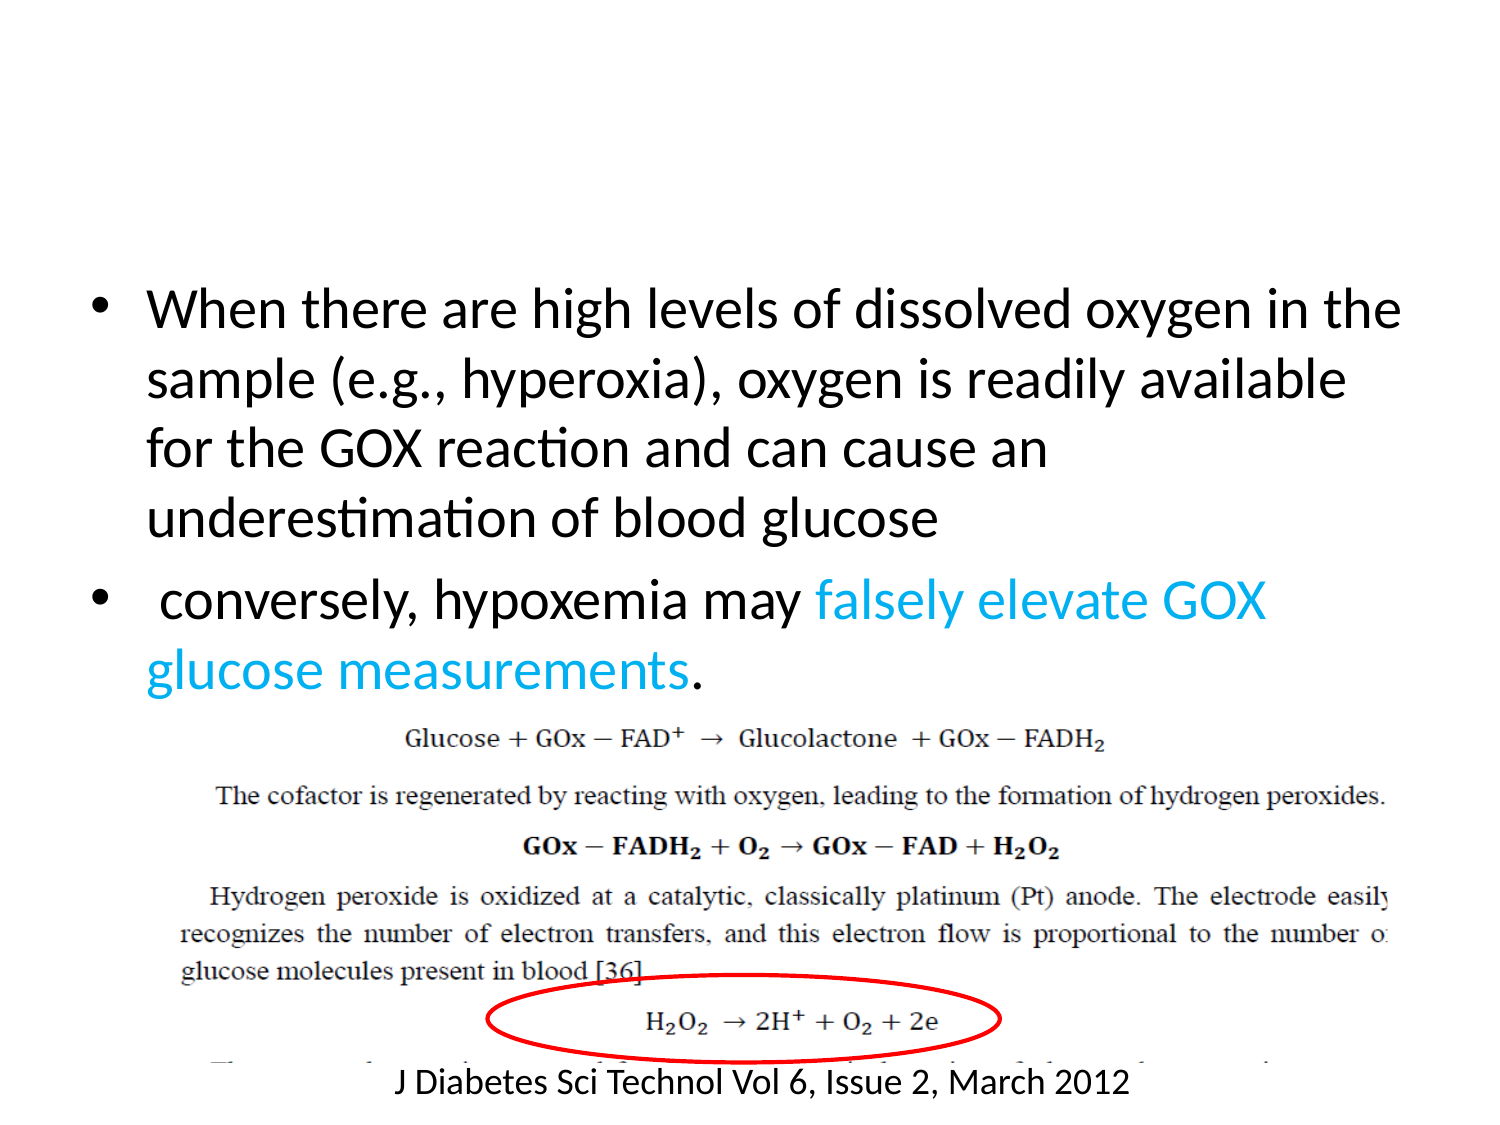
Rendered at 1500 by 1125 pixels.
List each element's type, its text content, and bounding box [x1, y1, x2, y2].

list When there are high levels of dissolved oxygen in the sample (e.g., hyperoxia), oxygen is readily available for the GOX reaction and can cause an underestimation of blood glucose conversely, hypoxemia may falsely elevate GOX glucose measurements. [75, 262, 1425, 1005]
text_box J Diabetes Sci Technol Vol 6, Issue 2, March 2012 [379, 1072, 1155, 1110]
picture [124, 712, 1388, 1063]
